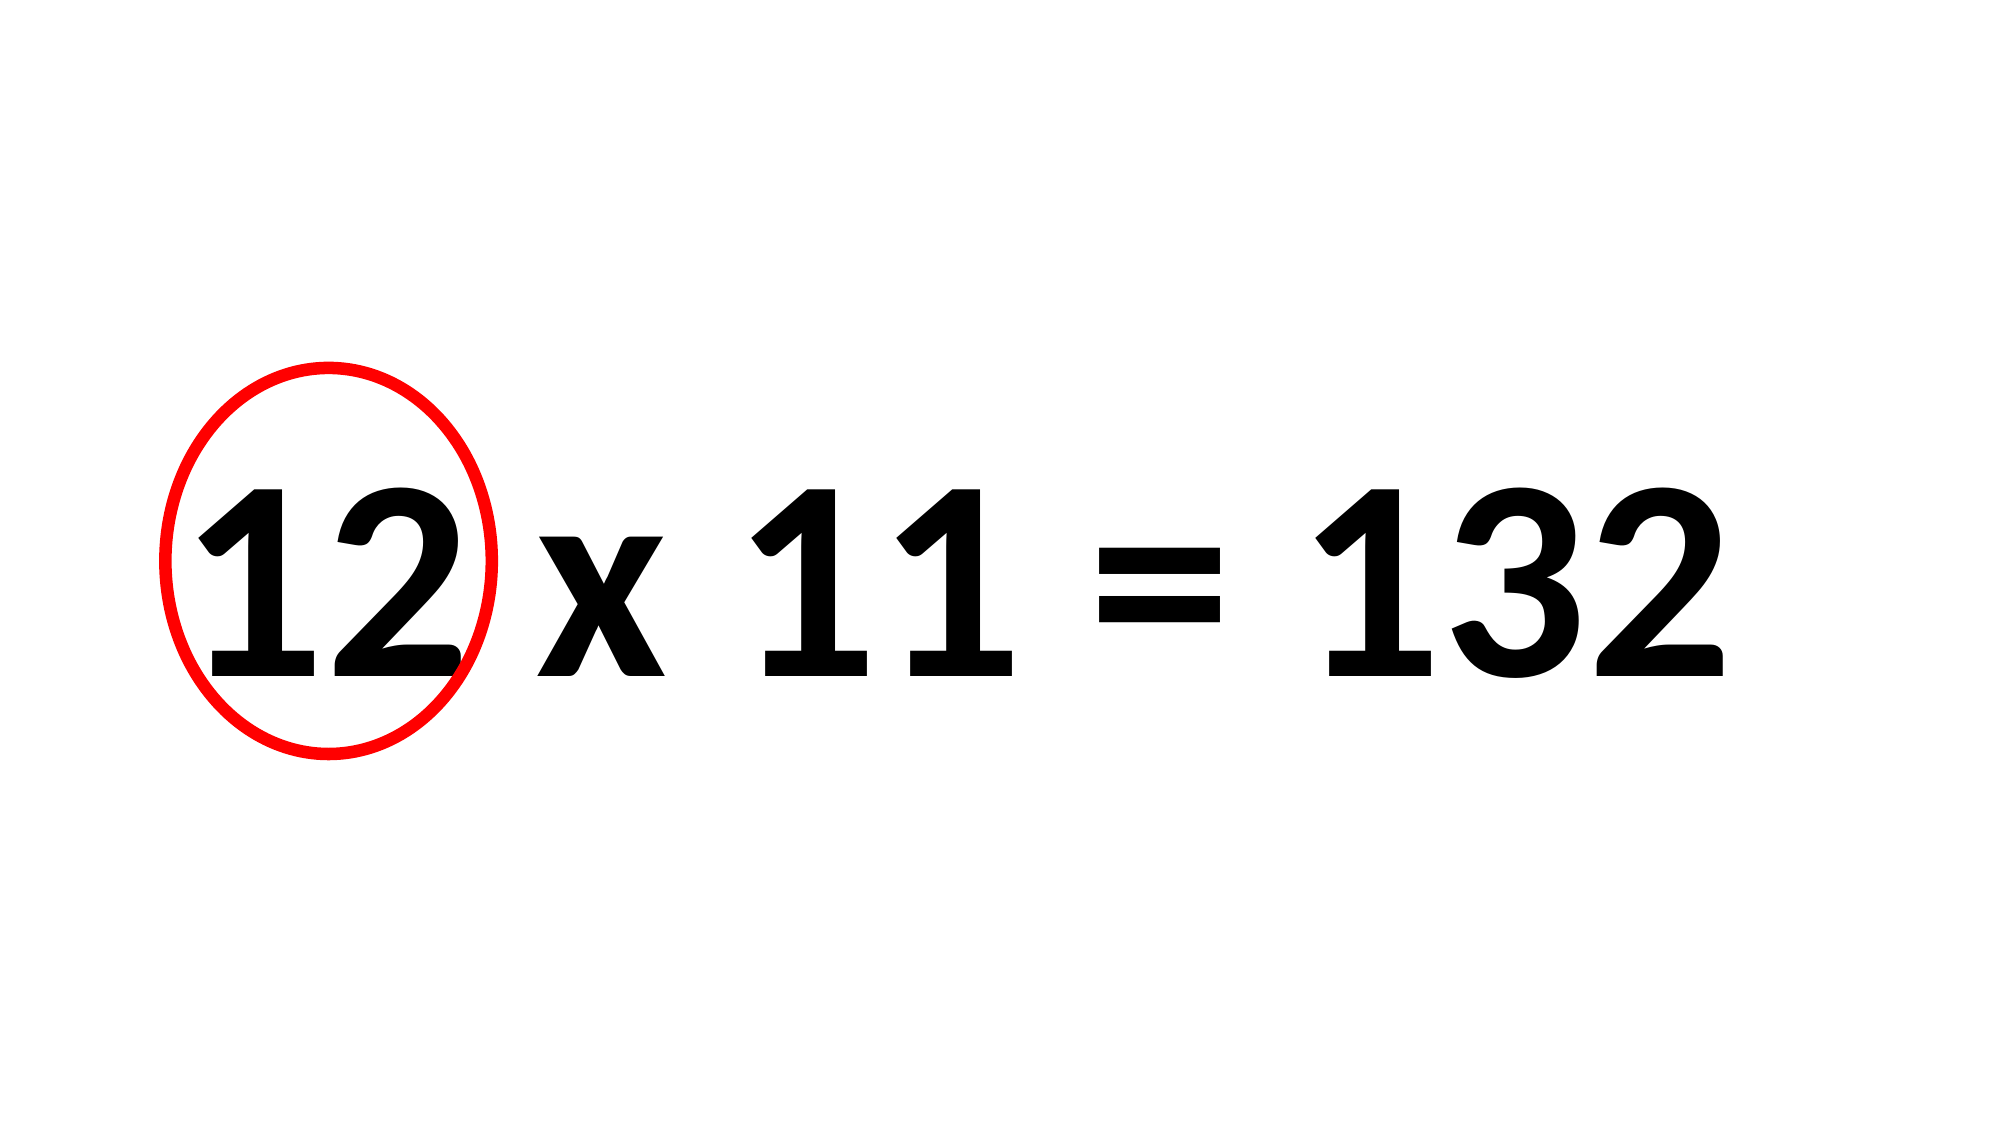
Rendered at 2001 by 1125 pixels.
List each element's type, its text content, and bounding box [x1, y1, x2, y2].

text_box 12 x 11 = 132 [137, 317, 1778, 805]
text_box [163, 365, 494, 757]
